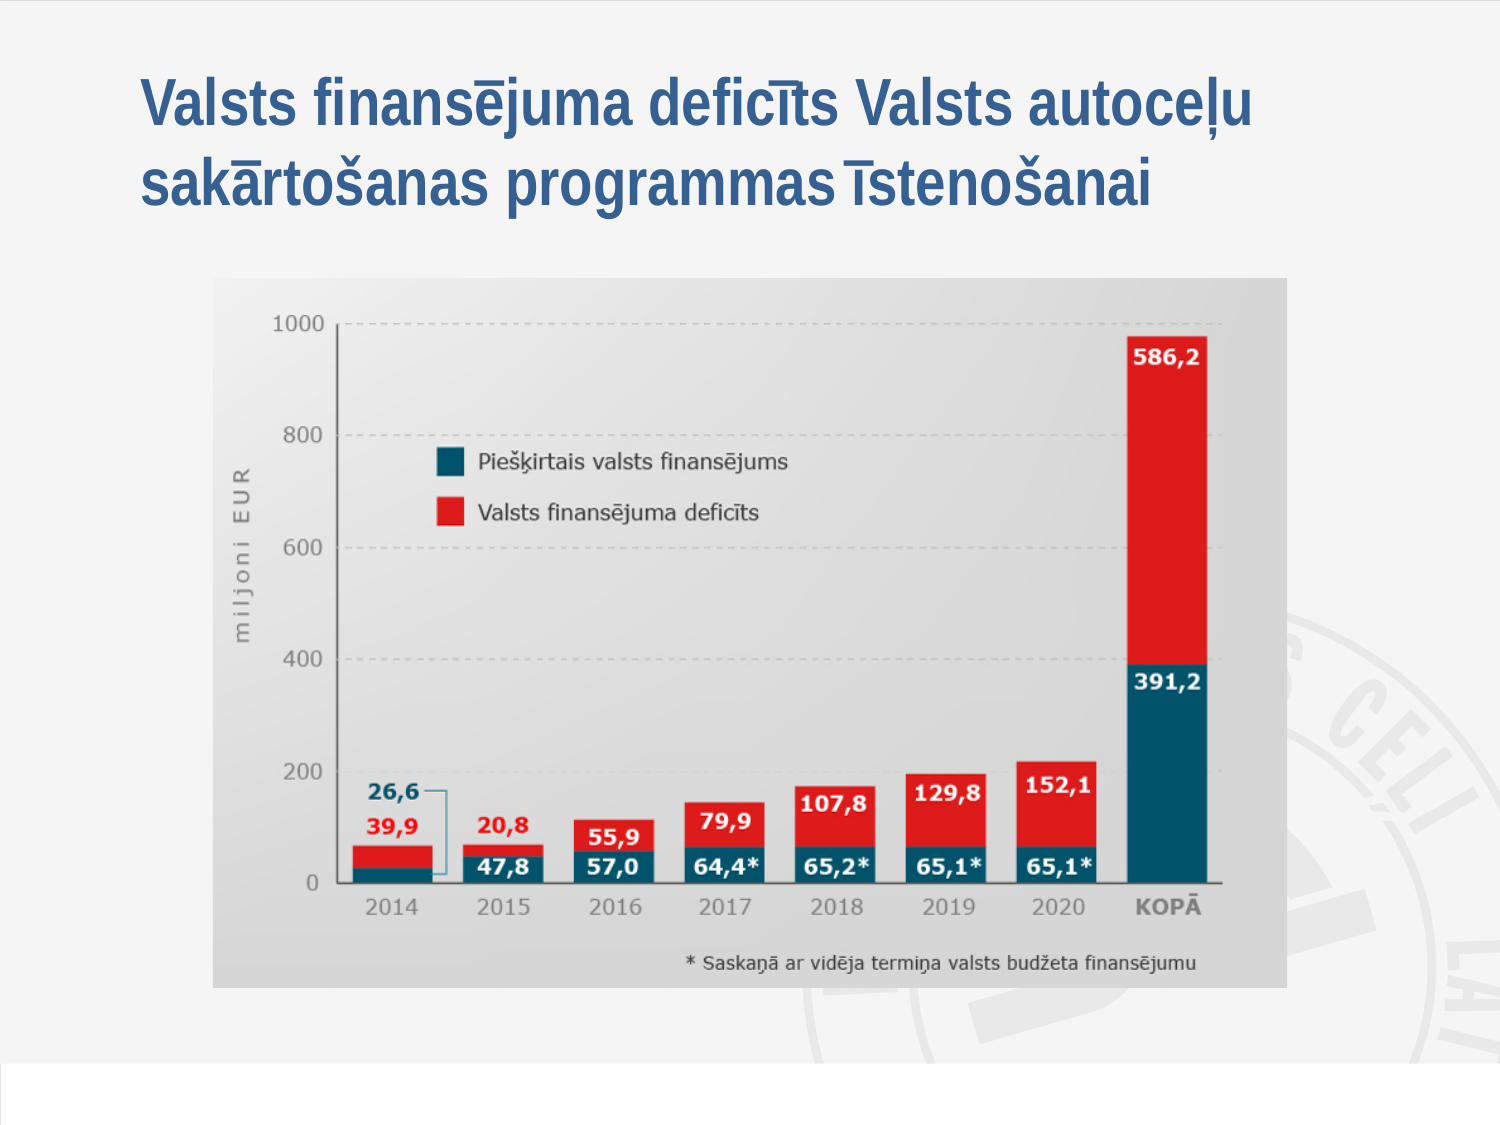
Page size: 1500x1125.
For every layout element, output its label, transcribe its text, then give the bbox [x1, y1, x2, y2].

title Valsts finansējuma deficīts Valsts autoceļu sakārtošanas programmas īstenošanai [124, 44, 1451, 233]
picture [0, 0, 1500, 1125]
